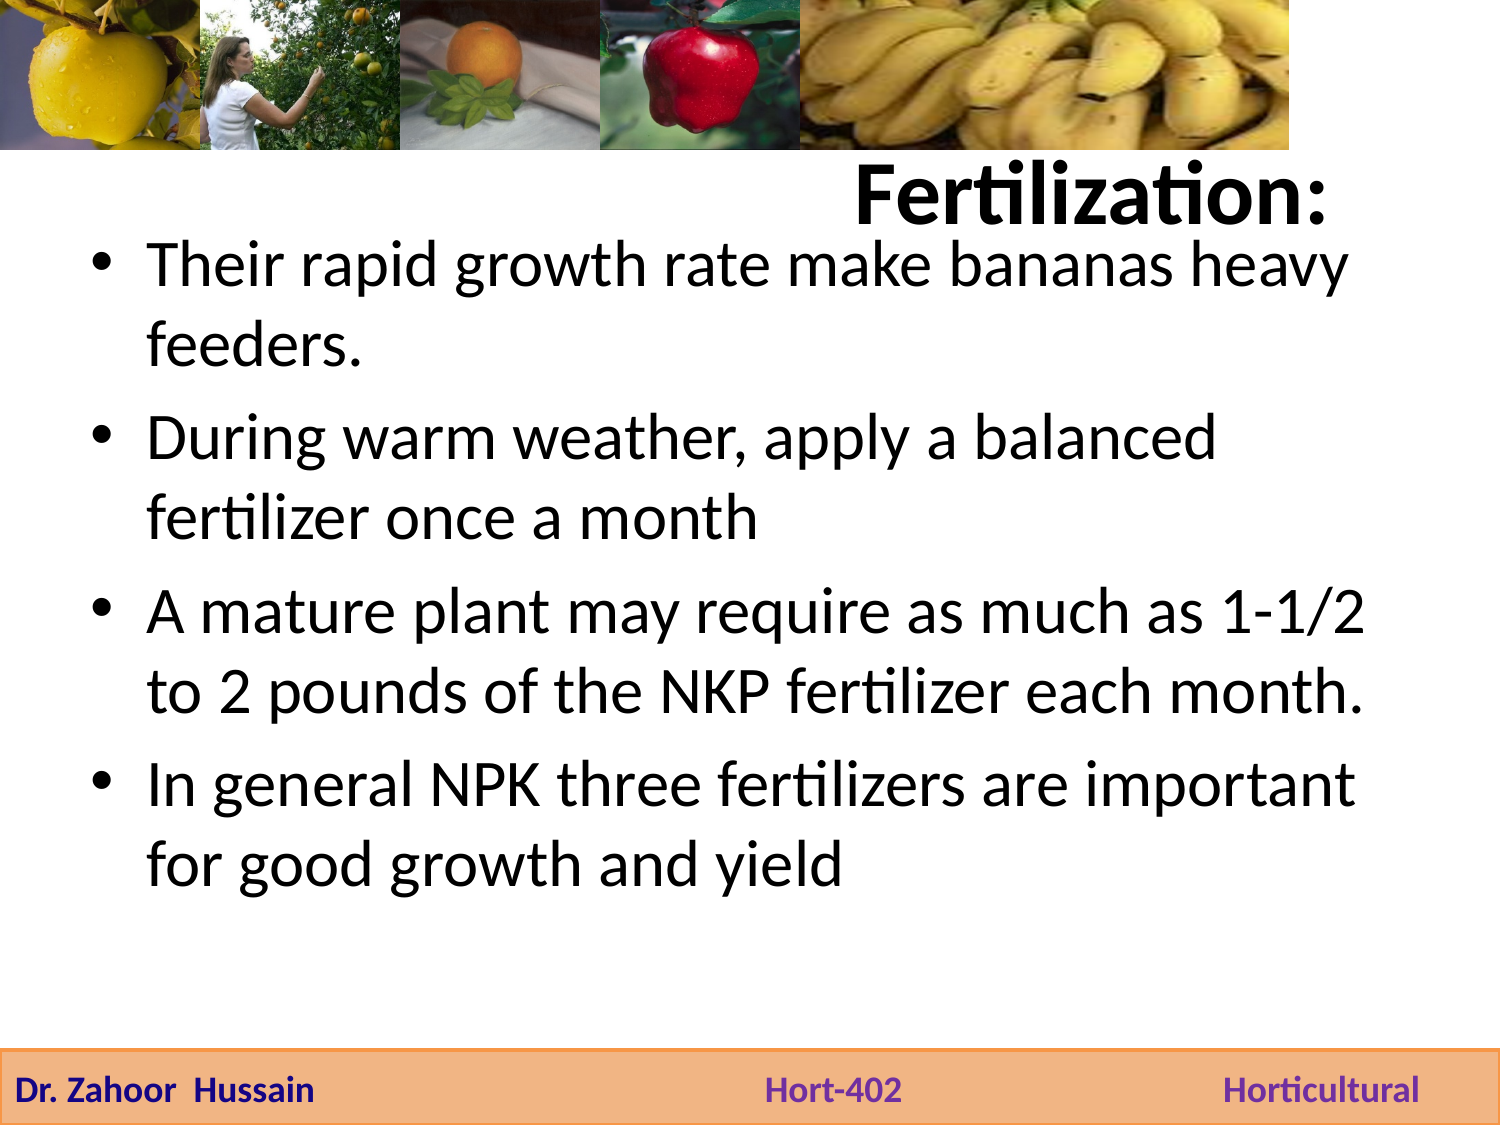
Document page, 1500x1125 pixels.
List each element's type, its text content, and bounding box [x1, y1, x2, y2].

title Fertilization: [75, 125, 1425, 212]
picture [0, 0, 1289, 150]
list Their rapid growth rate make bananas heavy feeders. During warm weather, apply a balanced fertilizer once a month A mature plant may require as much as 1-1/2 to 2 pounds of the NKP fertilizer each month. In general NPK three fertilizers are important for good growth and yield [75, 212, 1450, 963]
